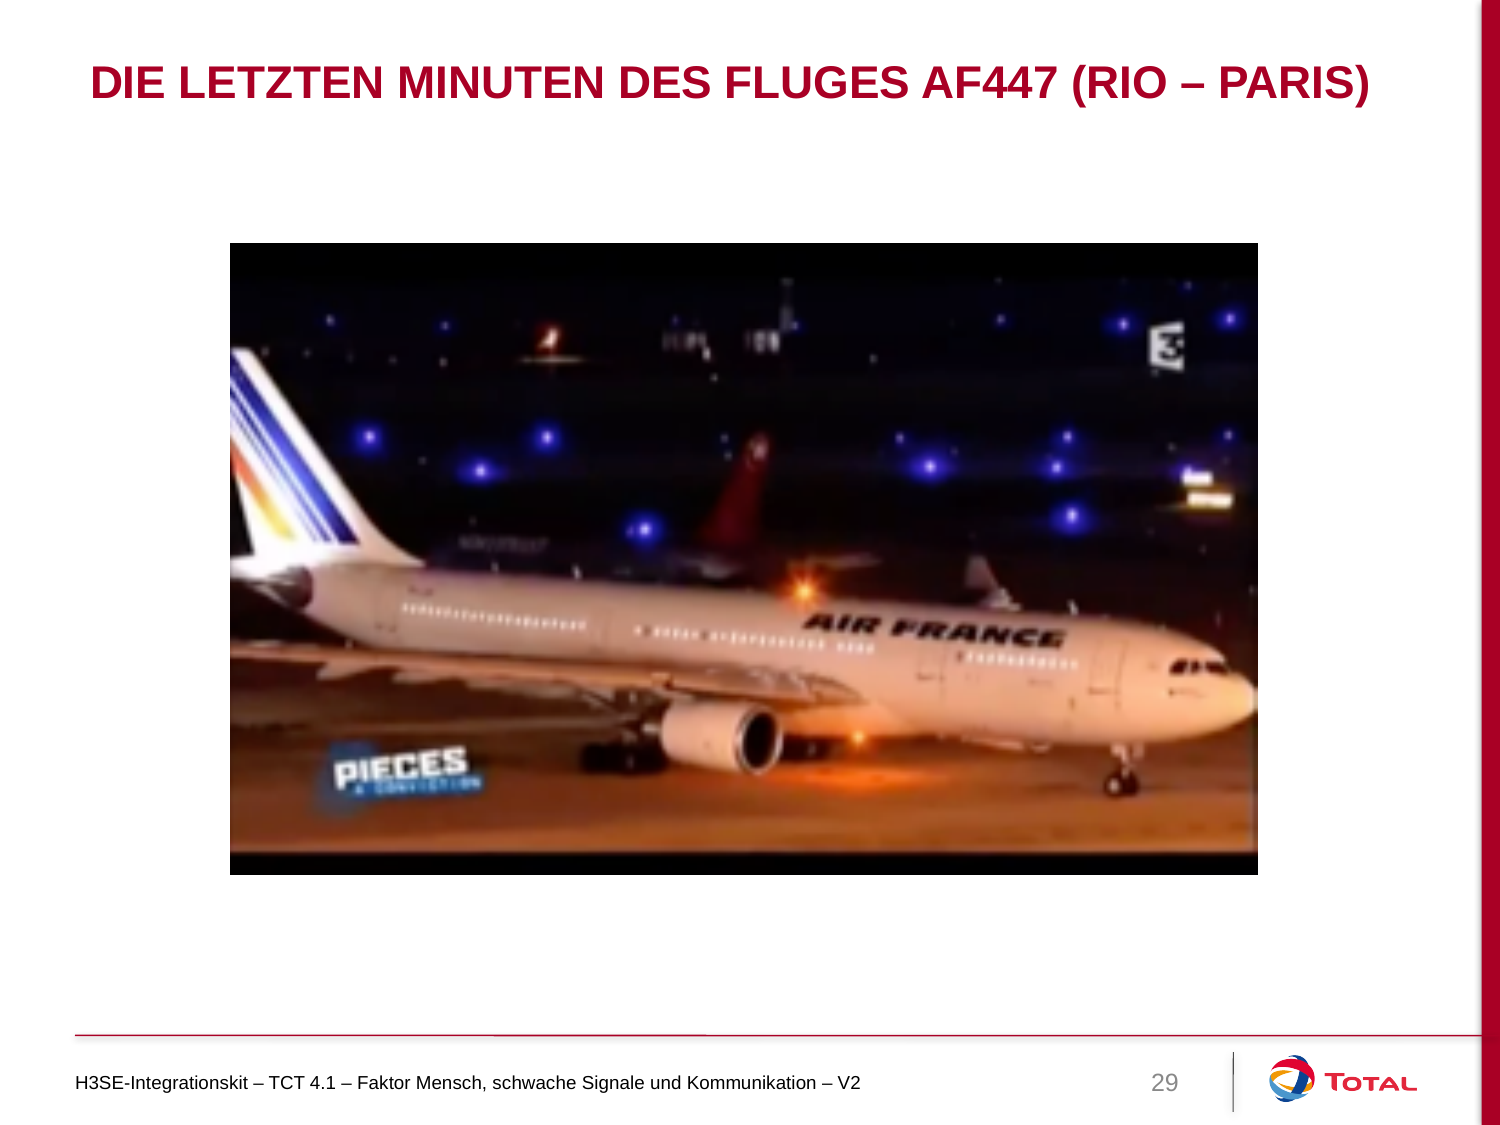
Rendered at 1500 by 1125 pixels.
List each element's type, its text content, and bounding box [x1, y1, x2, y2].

picture [1260, 1045, 1426, 1112]
footer H3SE-Integrationskit – TCT 4.1 – Faktor Mensch, schwache Signale und Kommunikation – V2 [75, 1051, 988, 1112]
slide_number 29 [1074, 1051, 1194, 1112]
picture [229, 243, 1259, 875]
title Die letzten Minuten des Fluges AF447 (Rio – Paris) [75, 45, 1424, 150]
